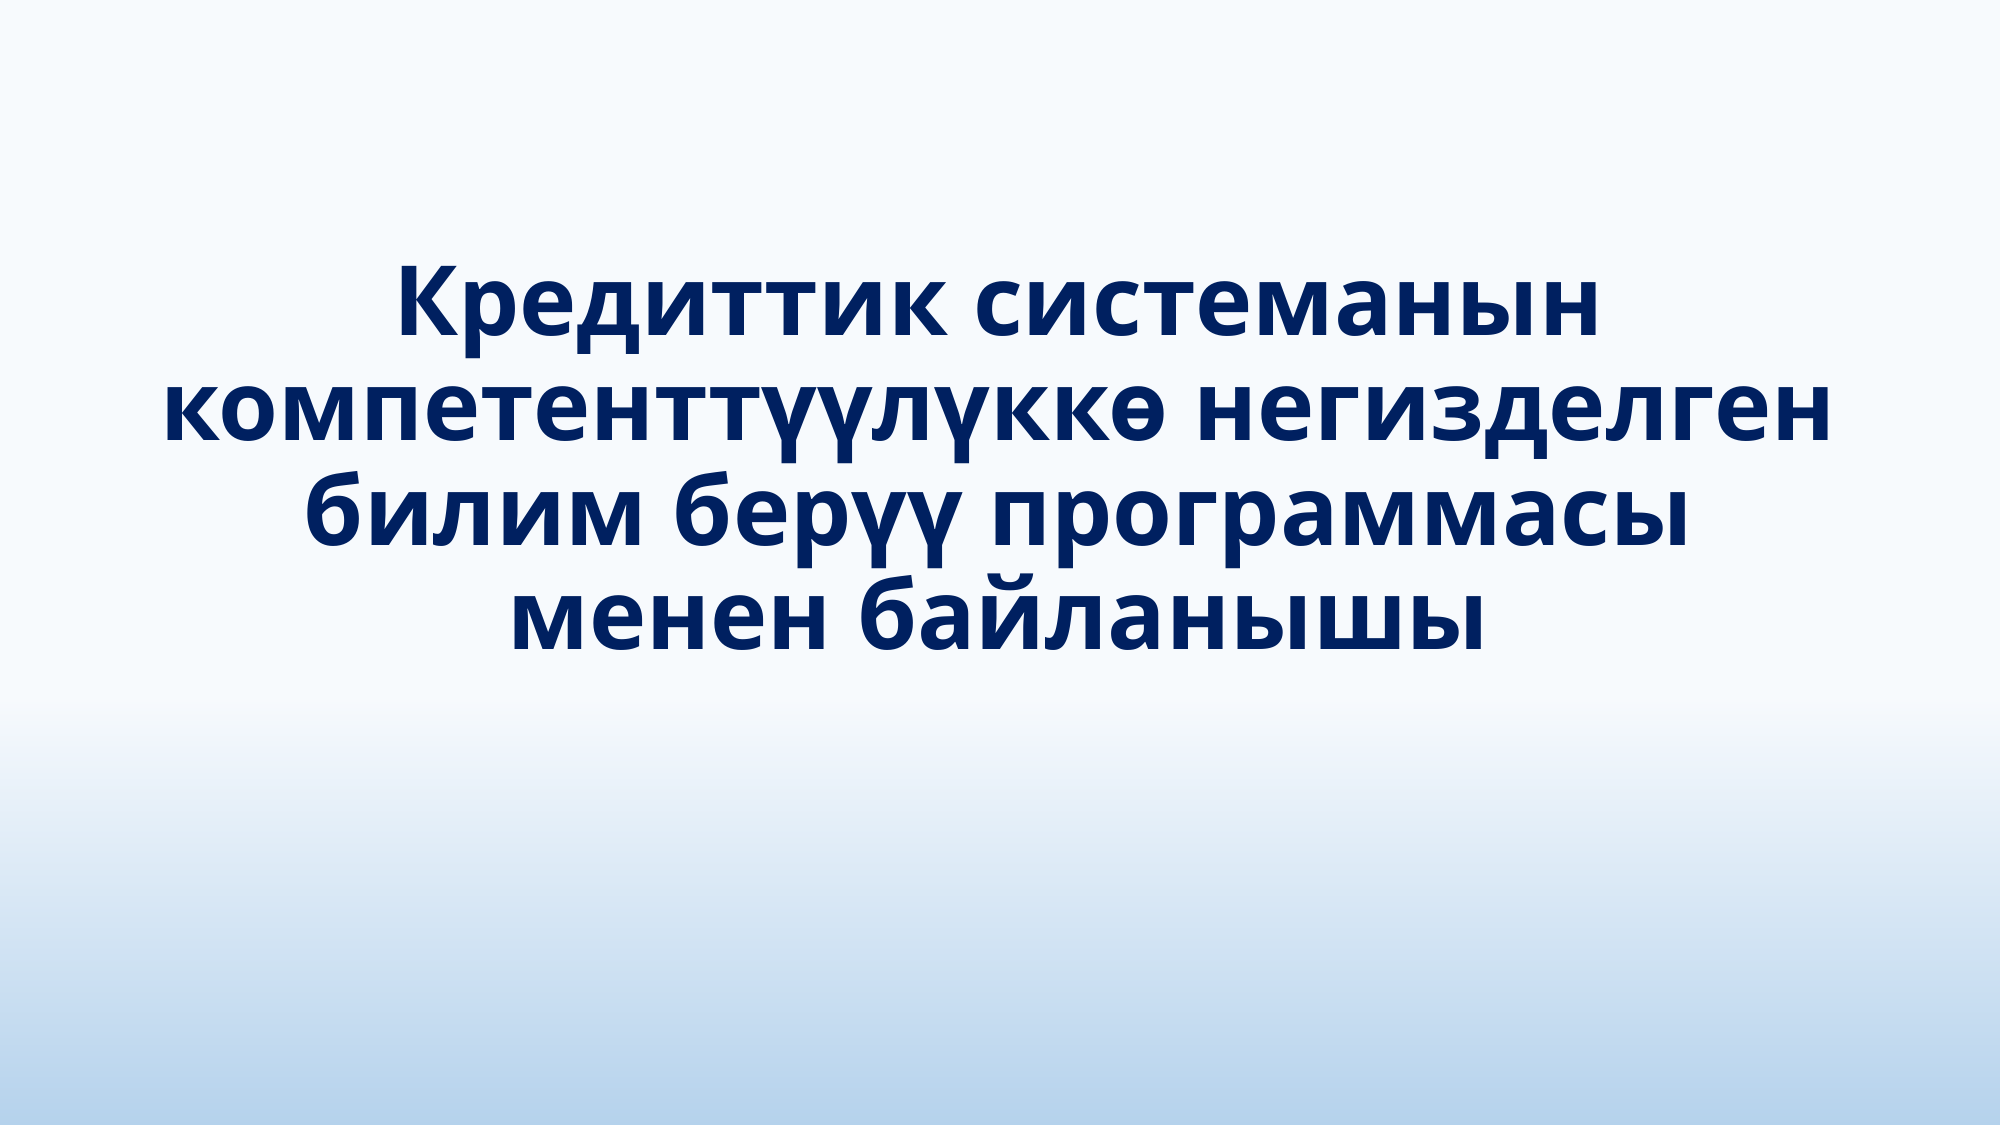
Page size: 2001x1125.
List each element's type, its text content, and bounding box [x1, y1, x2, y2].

title Кредиттик системанын компетенттүүлүккө негизделген билим берүү программасы менен байланышы [136, 207, 1862, 824]
